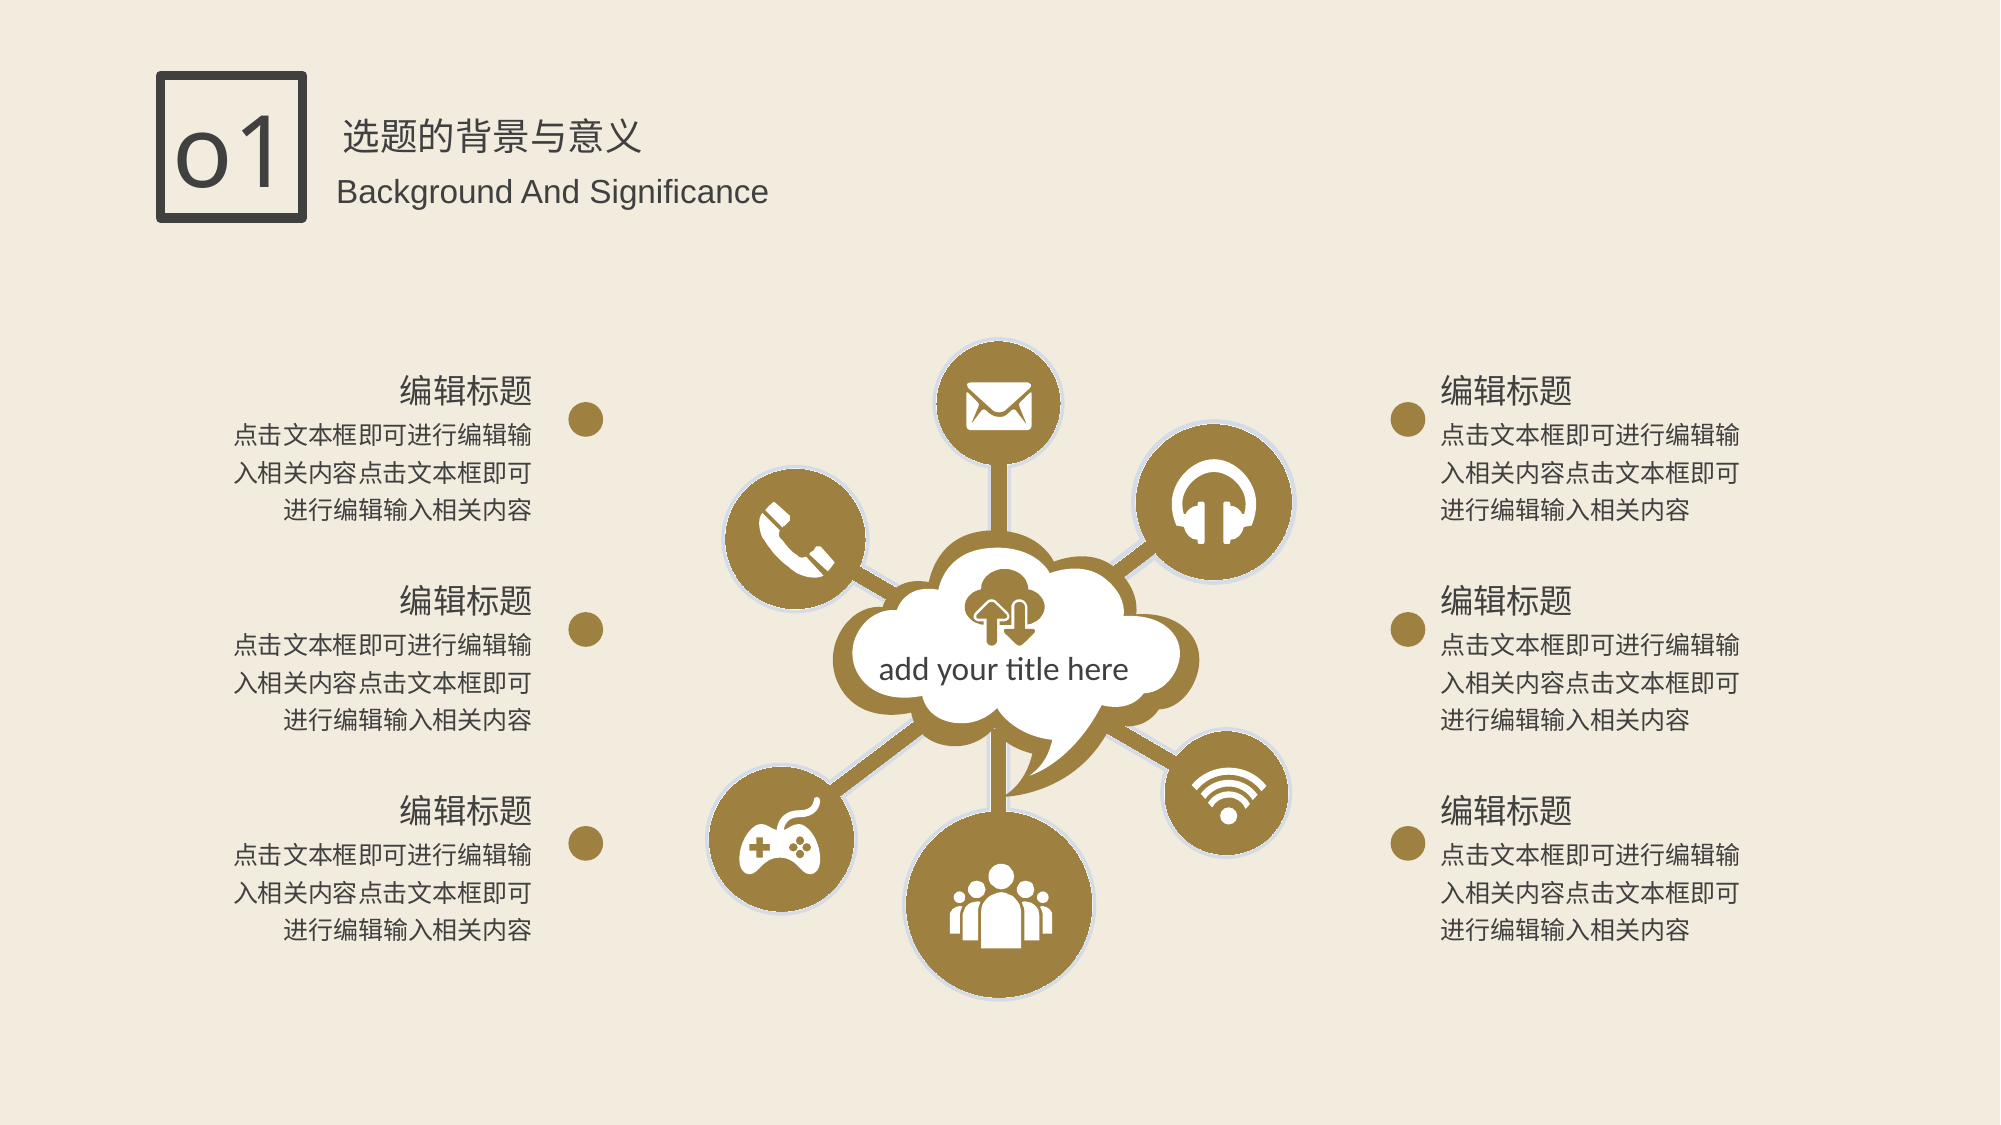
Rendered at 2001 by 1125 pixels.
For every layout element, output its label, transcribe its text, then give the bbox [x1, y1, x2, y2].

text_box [200, 337, 1772, 1002]
text_box 选题的背景与意义 [328, 60, 658, 163]
text_box [160, 75, 303, 79]
text_box Background And Significance [136, 163, 961, 218]
text_box o1 [143, 79, 320, 163]
